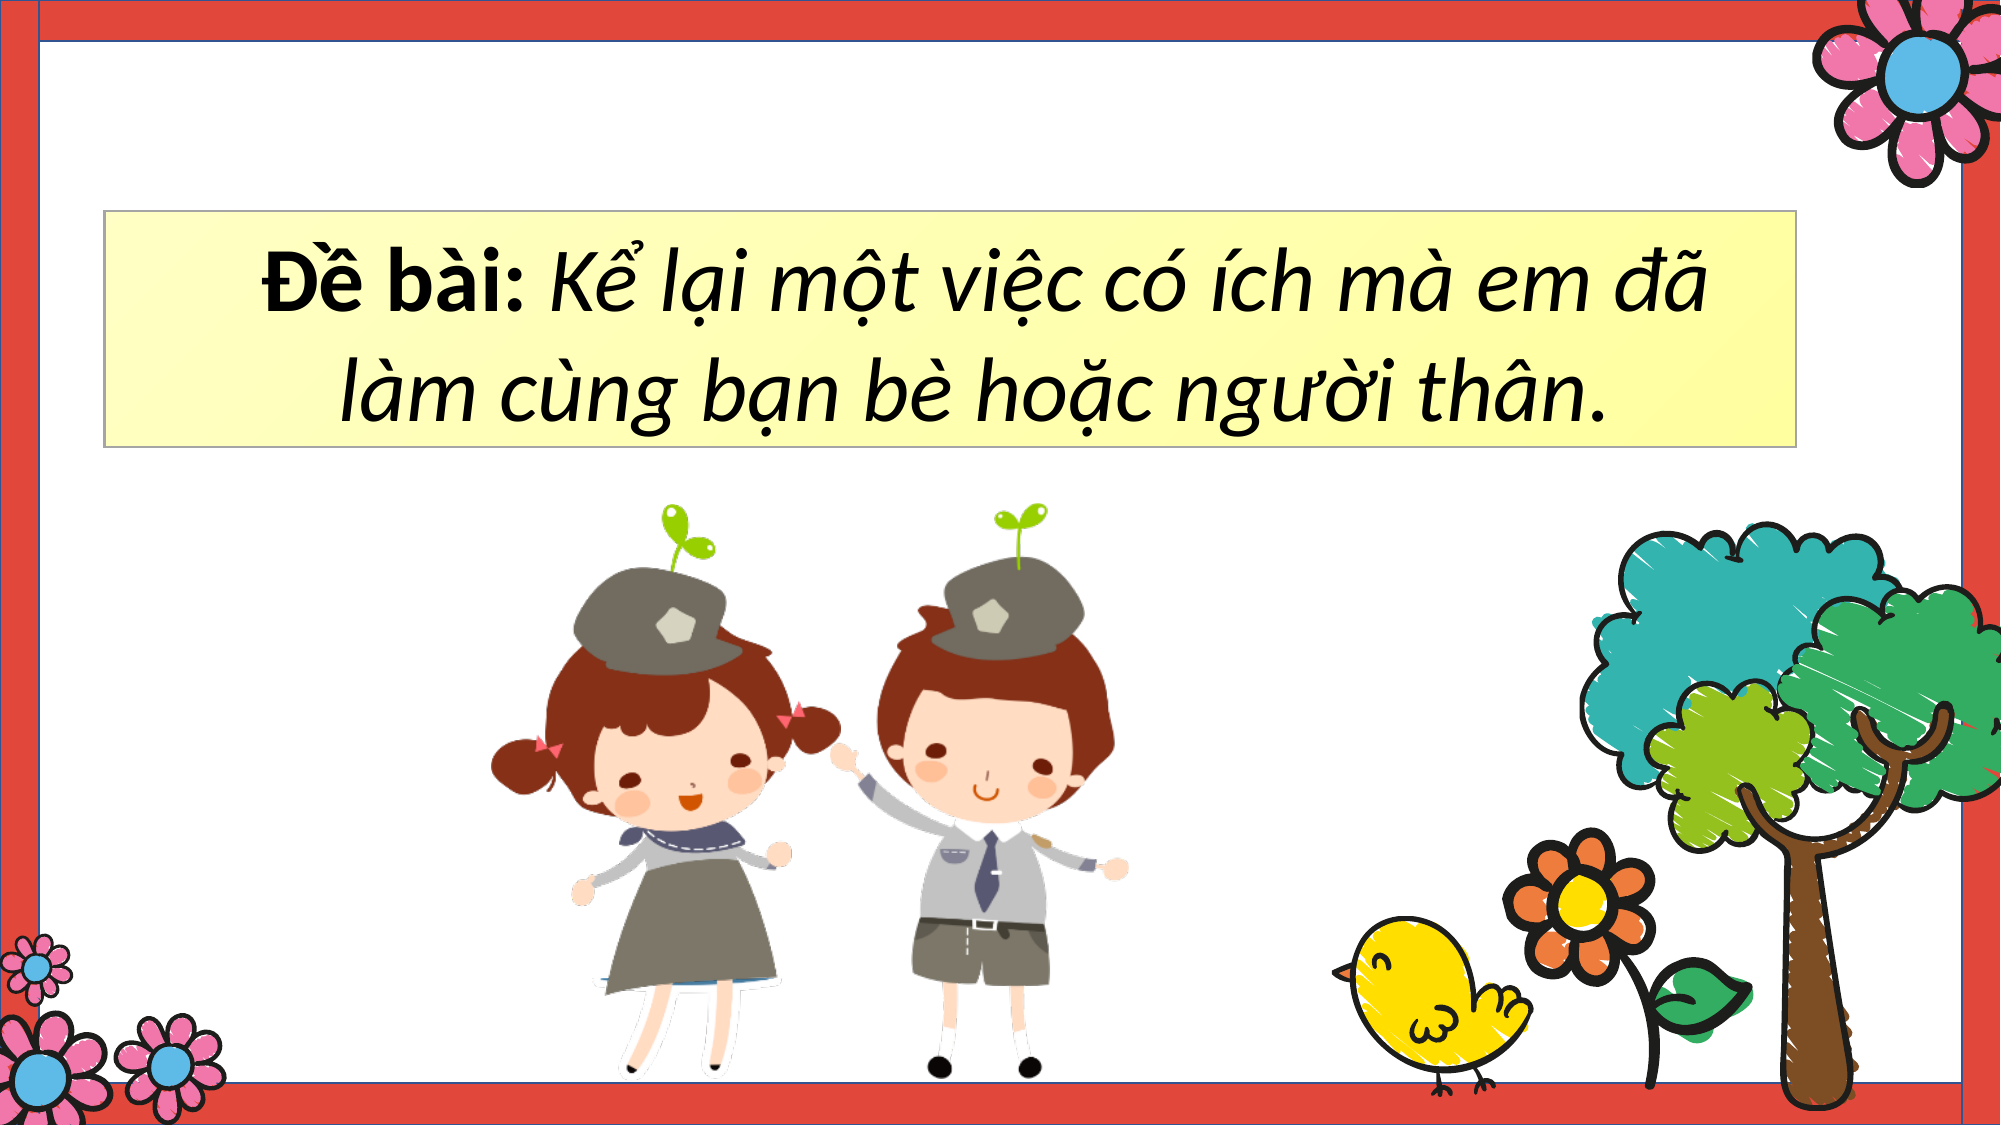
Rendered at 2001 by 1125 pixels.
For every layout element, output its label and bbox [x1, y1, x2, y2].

picture [0, 933, 74, 1007]
picture [830, 503, 1129, 1079]
picture [1812, 0, 2000, 188]
picture [0, 1010, 227, 1125]
text_box [491, 504, 849, 1081]
text_box [104, 210, 1797, 450]
picture [1331, 521, 2000, 1111]
text_box [0, 0, 2000, 1125]
